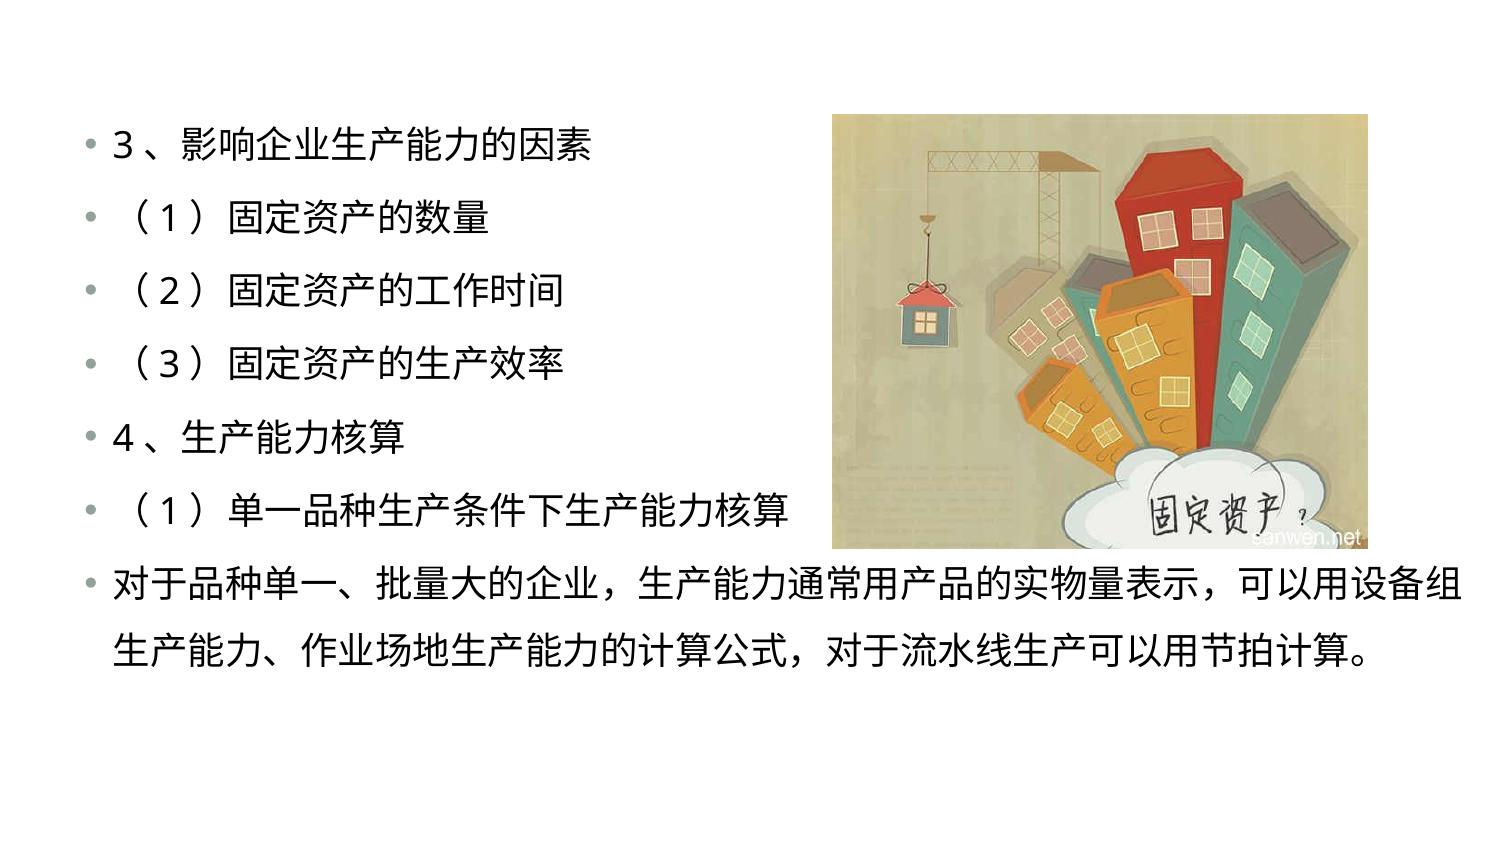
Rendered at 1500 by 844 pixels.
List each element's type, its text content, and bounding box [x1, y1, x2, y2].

list 3、影响企业生产能力的因素 （1）固定资产的数量 （2）固定资产的工作时间 （3）固定资产的生产效率 4、生产能力核算 （1）单一品种生产条件下生产能力核算 对于品种单一、批量大的企业，生产能力通常用产品的实物量表示，可以用设备组生产能力、作业场地生产能力的计算公式，对于流水线生产可以用节拍计算。 [55, 91, 1500, 753]
picture [832, 113, 1368, 549]
